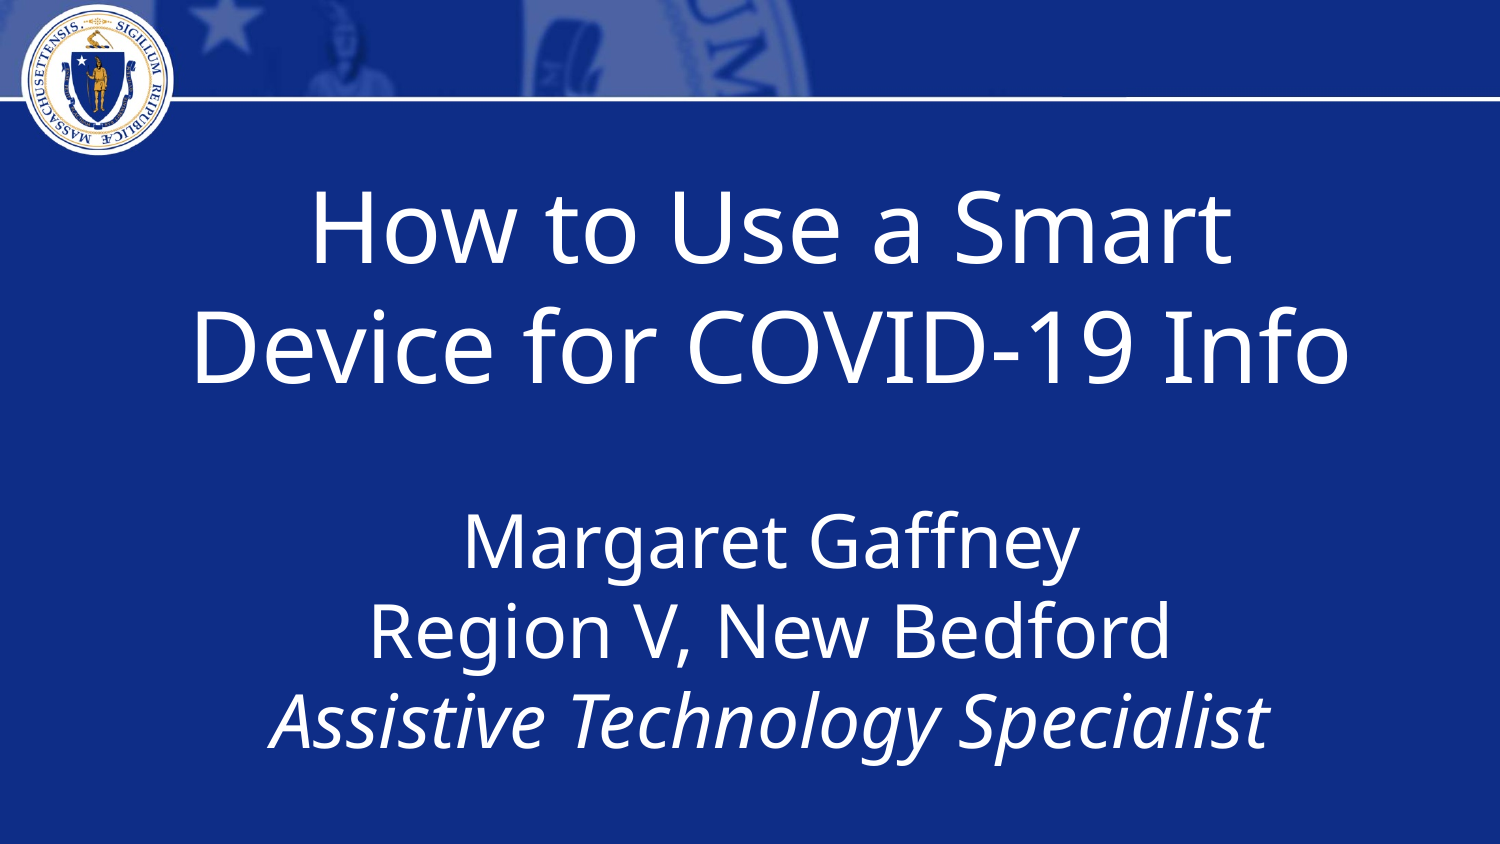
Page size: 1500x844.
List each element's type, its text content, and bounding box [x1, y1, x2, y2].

text_box How to Use a Smart Device for COVID-19 Info Margaret Gaffney Region V, New Bedford Assistive Technology Specialist [143, 155, 1399, 771]
picture [0, 0, 1500, 844]
